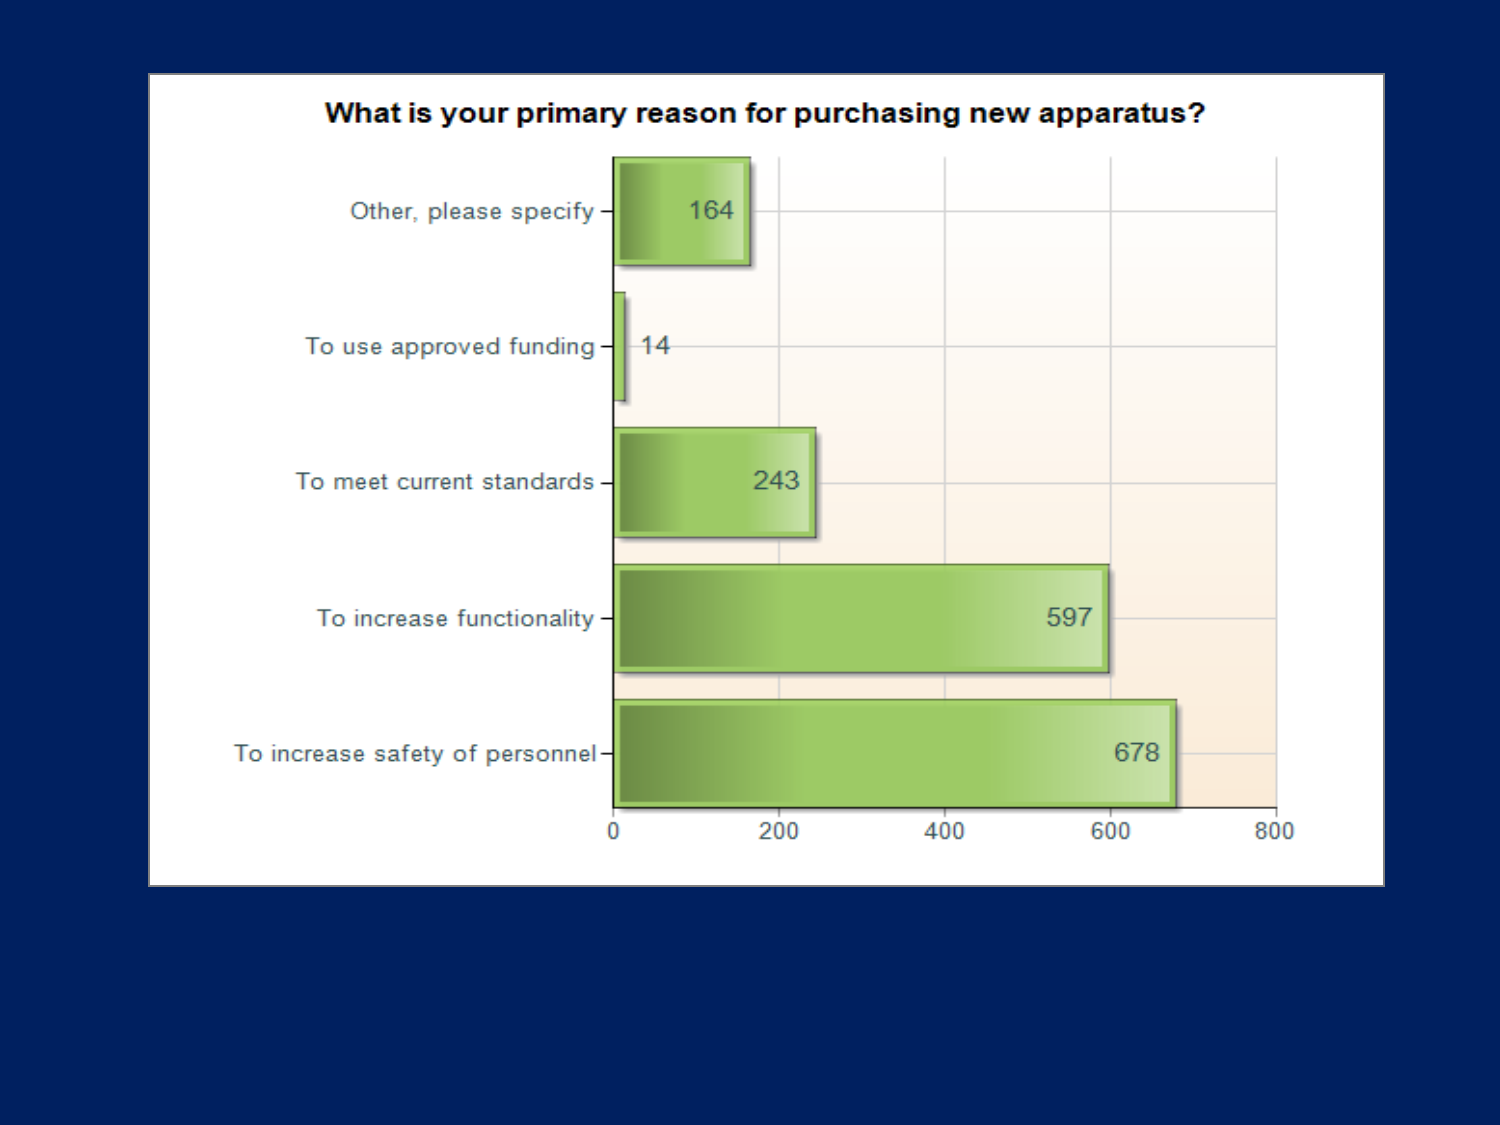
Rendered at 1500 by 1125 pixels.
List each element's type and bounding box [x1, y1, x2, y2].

picture [149, 74, 1384, 885]
